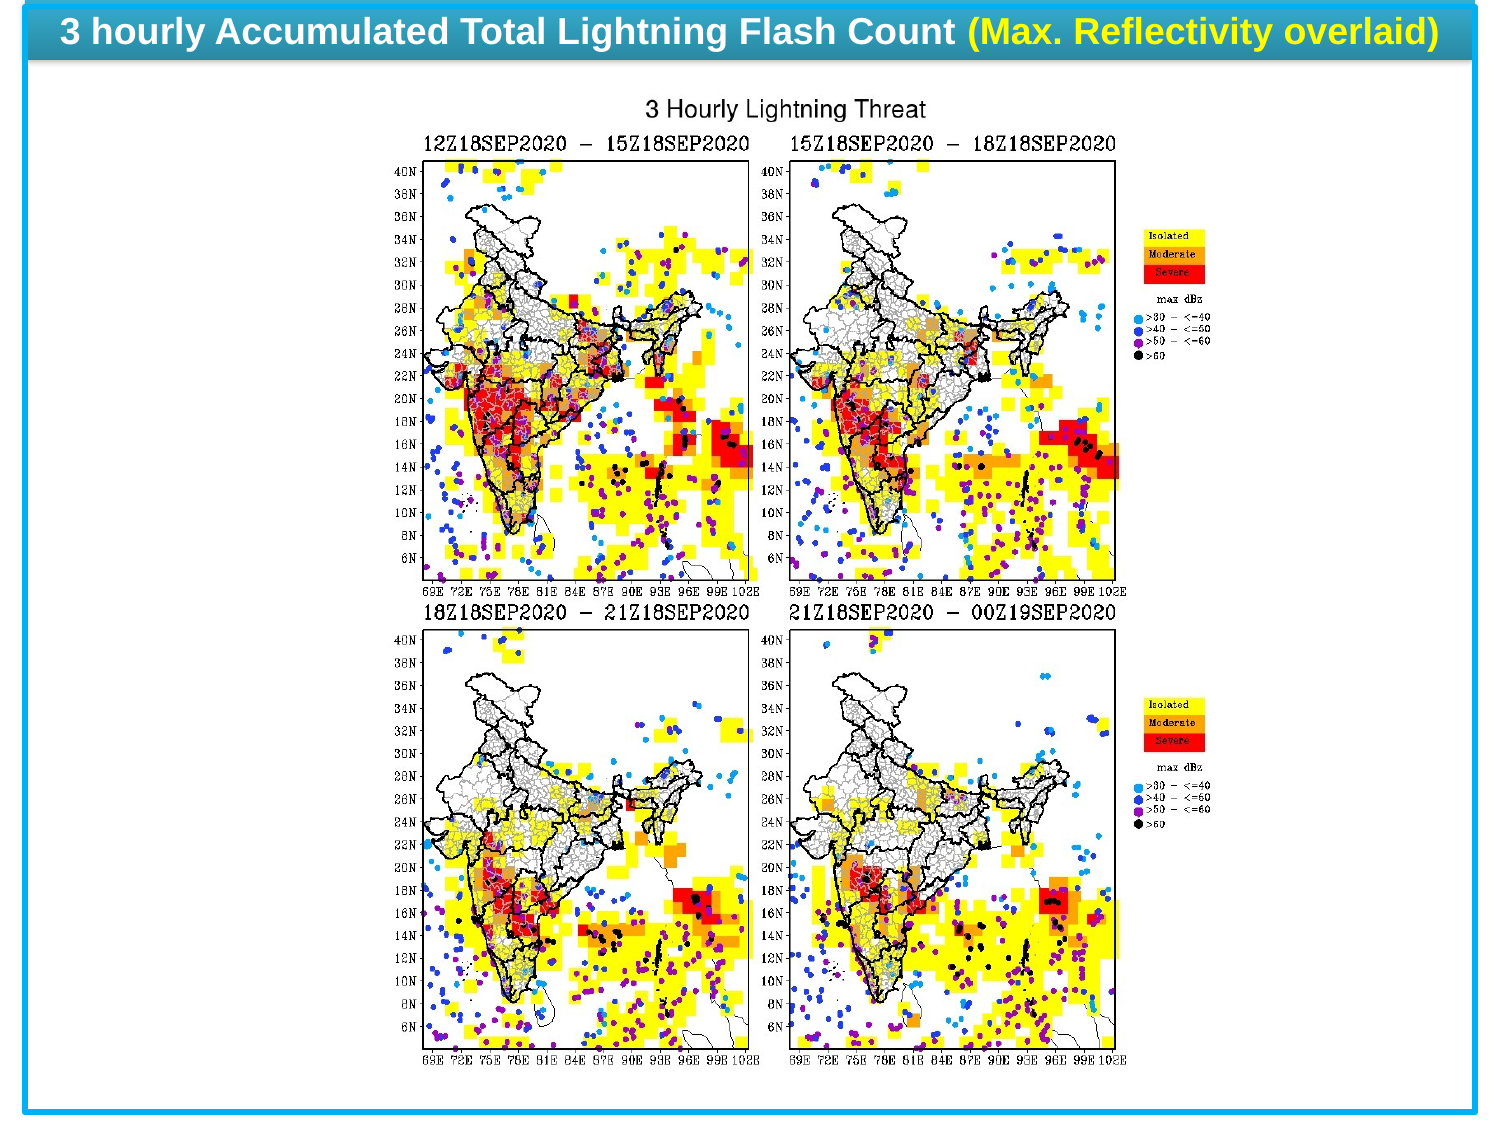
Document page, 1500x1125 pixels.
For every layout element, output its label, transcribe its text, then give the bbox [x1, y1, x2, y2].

text_box 3 hourly Accumulated Total Lightning Flash Count (Max. Reflectivity overlaid) [24, 0, 1475, 5]
picture [388, 93, 1212, 1069]
text_box [23, 5, 1477, 1114]
